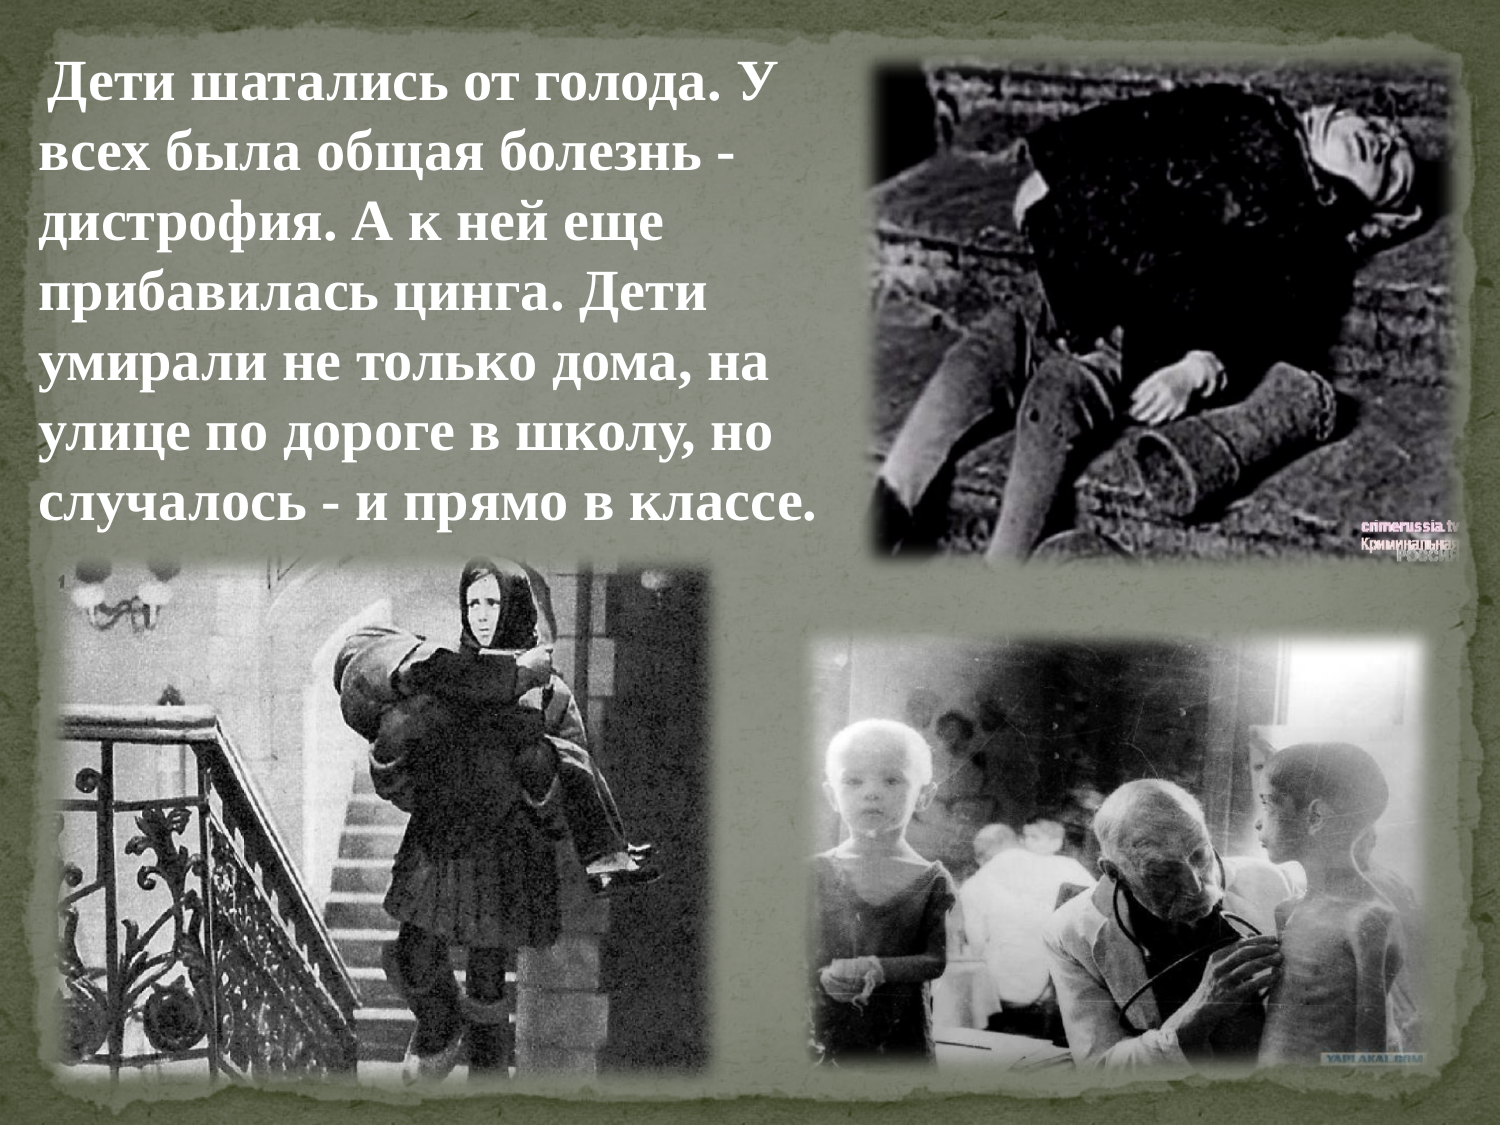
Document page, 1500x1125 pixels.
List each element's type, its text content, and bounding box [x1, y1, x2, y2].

picture [798, 622, 1442, 1079]
picture [857, 48, 1469, 575]
picture [48, 552, 727, 1091]
text_box Дети шатались от голода. У всех была общая болезнь - дистрофия. А к ней еще прибавилась цинга. Дети умирали не только дома, на улице по дороге в школу, но случалось - и прямо в классе. [23, 35, 856, 540]
